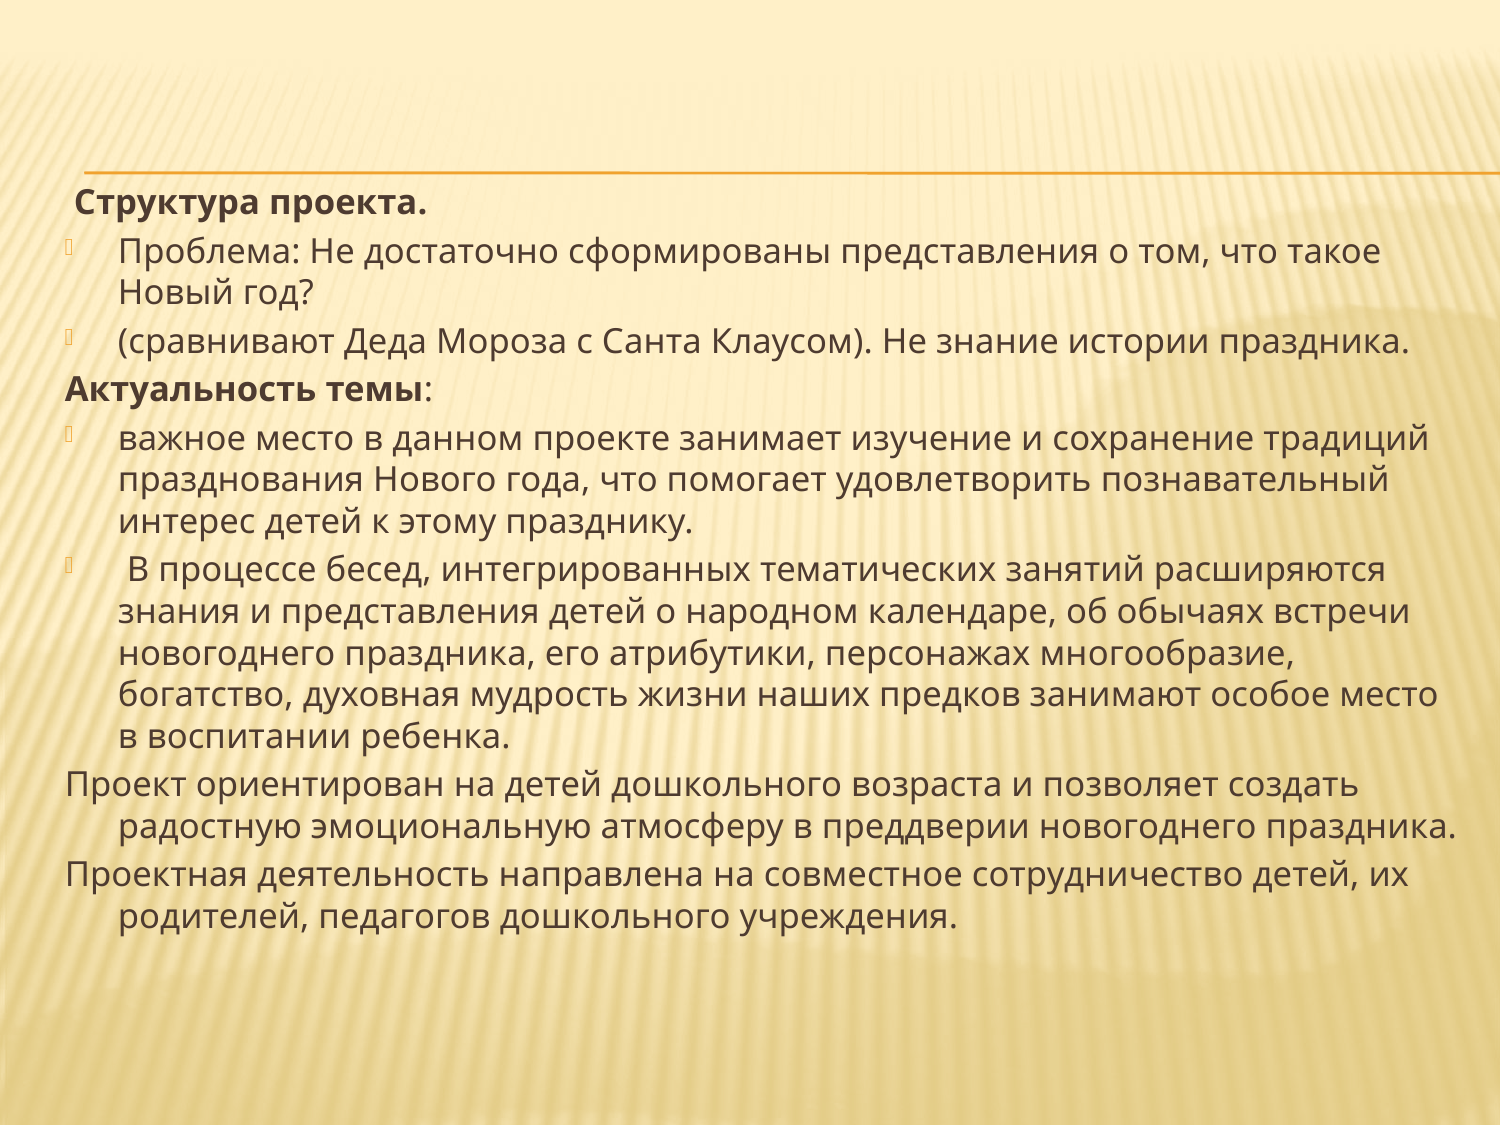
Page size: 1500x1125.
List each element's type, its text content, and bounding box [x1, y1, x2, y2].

list Структура проекта. Проблема: Не достаточно сформированы представления о том, что такое Новый год? (сравнивают Деда Мороза с Санта Клаусом). Не знание истории праздника. Актуальность темы: важное место в данном проекте занимает изучение и сохранение традиций празднования Нового года, что помогает удовлетворить познавательный интерес детей к этому празднику. В процессе бесед, интегрированных тематических занятий расширяются знания и представления детей о народном календаре, об обычаях встречи новогоднего праздника, его атрибутики, персонажах многообразие, богатство, духовная мудрость жизни наших предков занимают особое место в воспитании ребенка. Проект ориентирован на детей дошкольного возраста и позволяет создать радостную эмоциональную атмосферу в преддверии новогоднего праздника. Проектная деятельность направлена на совместное сотрудничество детей, их родителей, педагогов дошкольного учреждения. [50, 172, 1475, 998]
